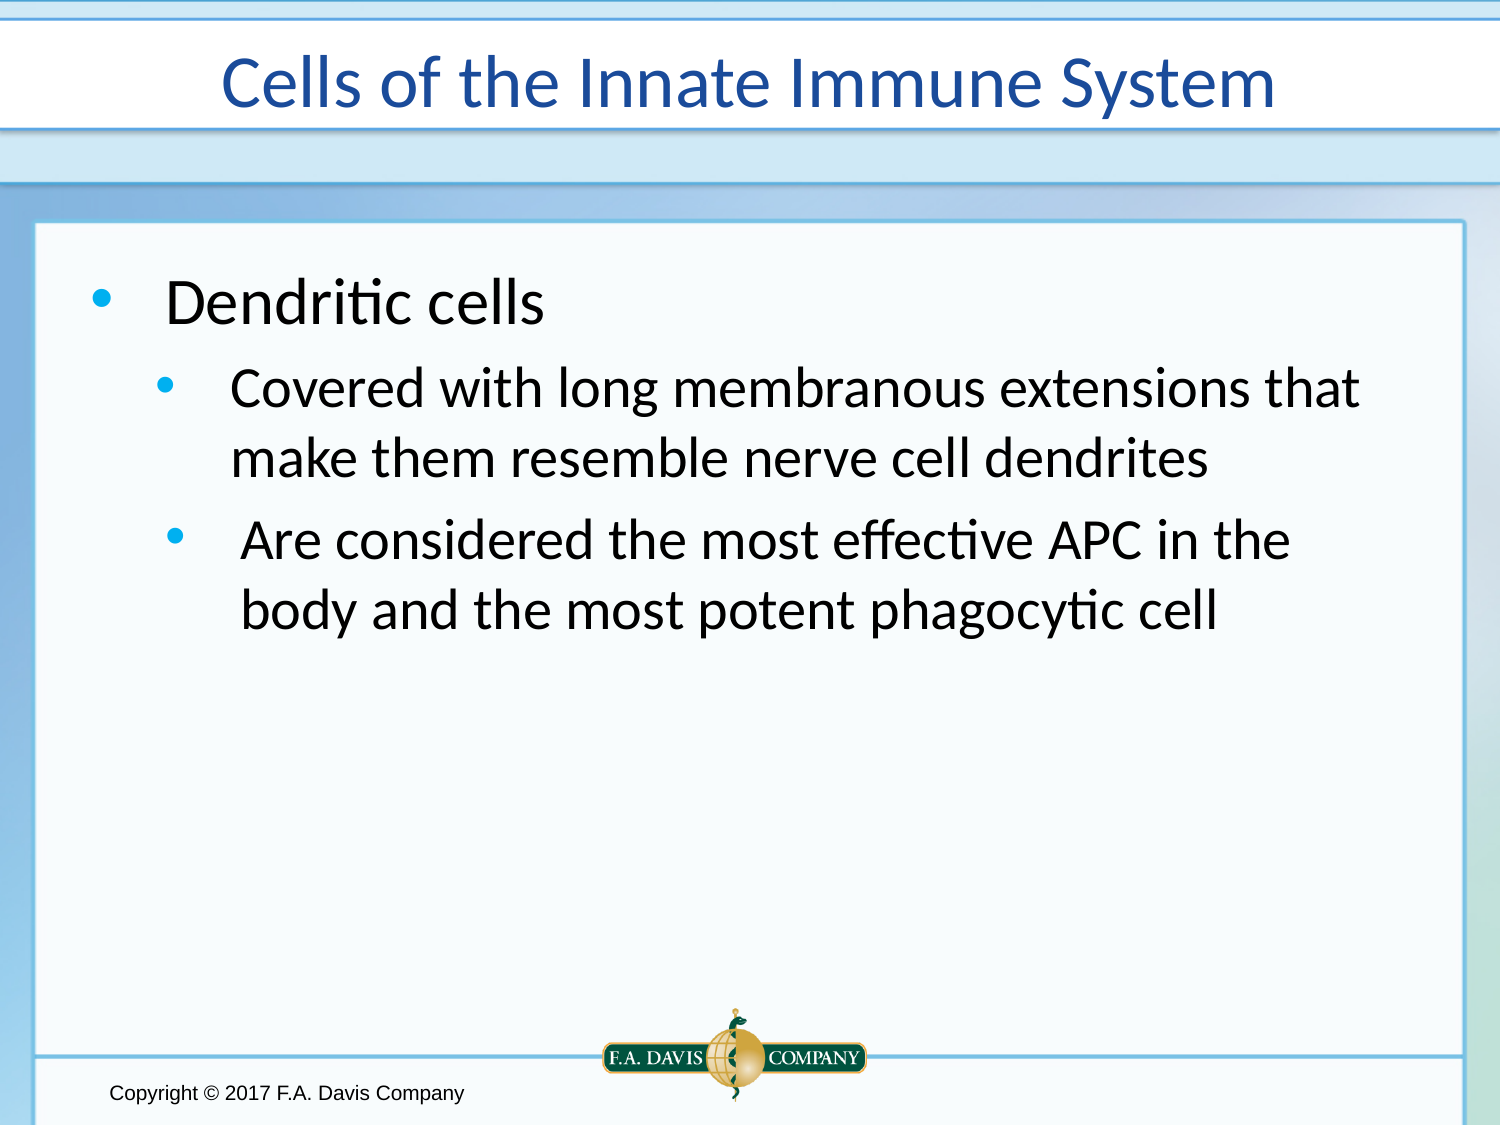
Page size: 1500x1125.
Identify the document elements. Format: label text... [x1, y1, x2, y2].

title Cells of the Innate Immune System [0, 21, 1500, 135]
picture [0, 0, 1500, 21]
picture [0, 135, 1500, 1125]
list Dendritic cells Covered with long membranous extensions that make them resemble nerve cell dendrites Are considered the most effective APC in the body and the most potent phagocytic cell [75, 249, 1425, 1005]
